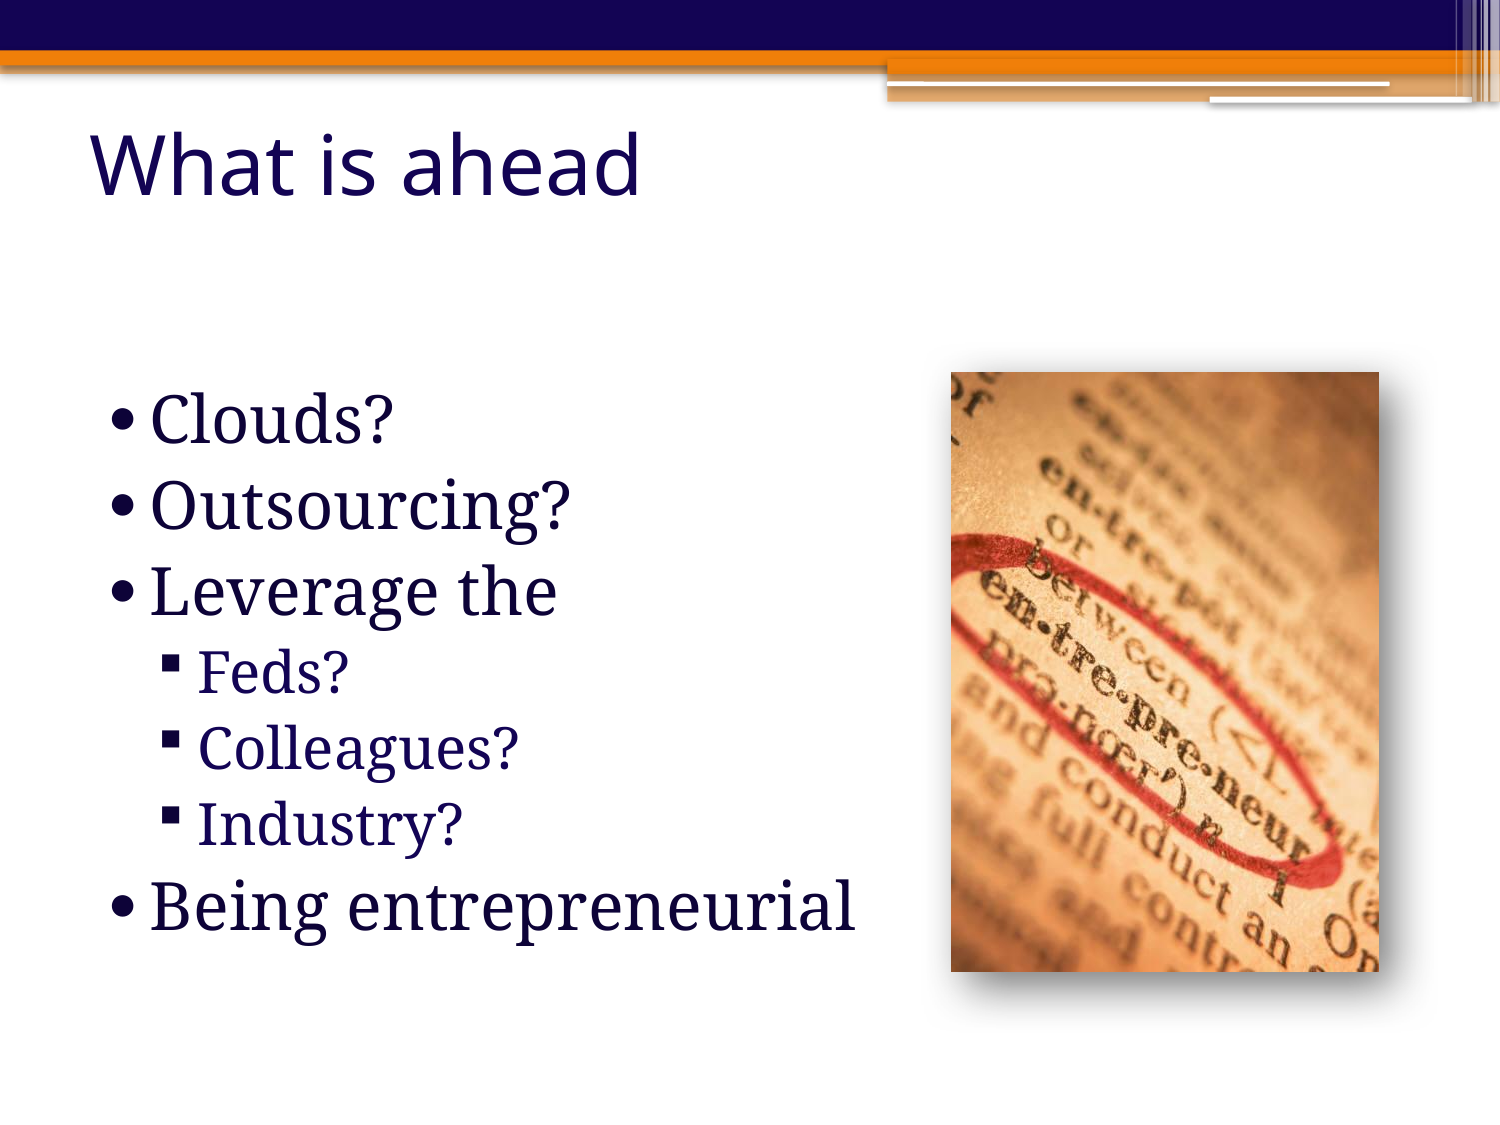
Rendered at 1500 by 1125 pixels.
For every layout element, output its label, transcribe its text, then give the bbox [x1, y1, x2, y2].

title What is ahead [75, 75, 1425, 250]
picture [950, 371, 1380, 973]
list Clouds? Outsourcing? Leverage the Feds? Colleagues? Industry? Being entrepreneurial [75, 368, 1425, 1112]
